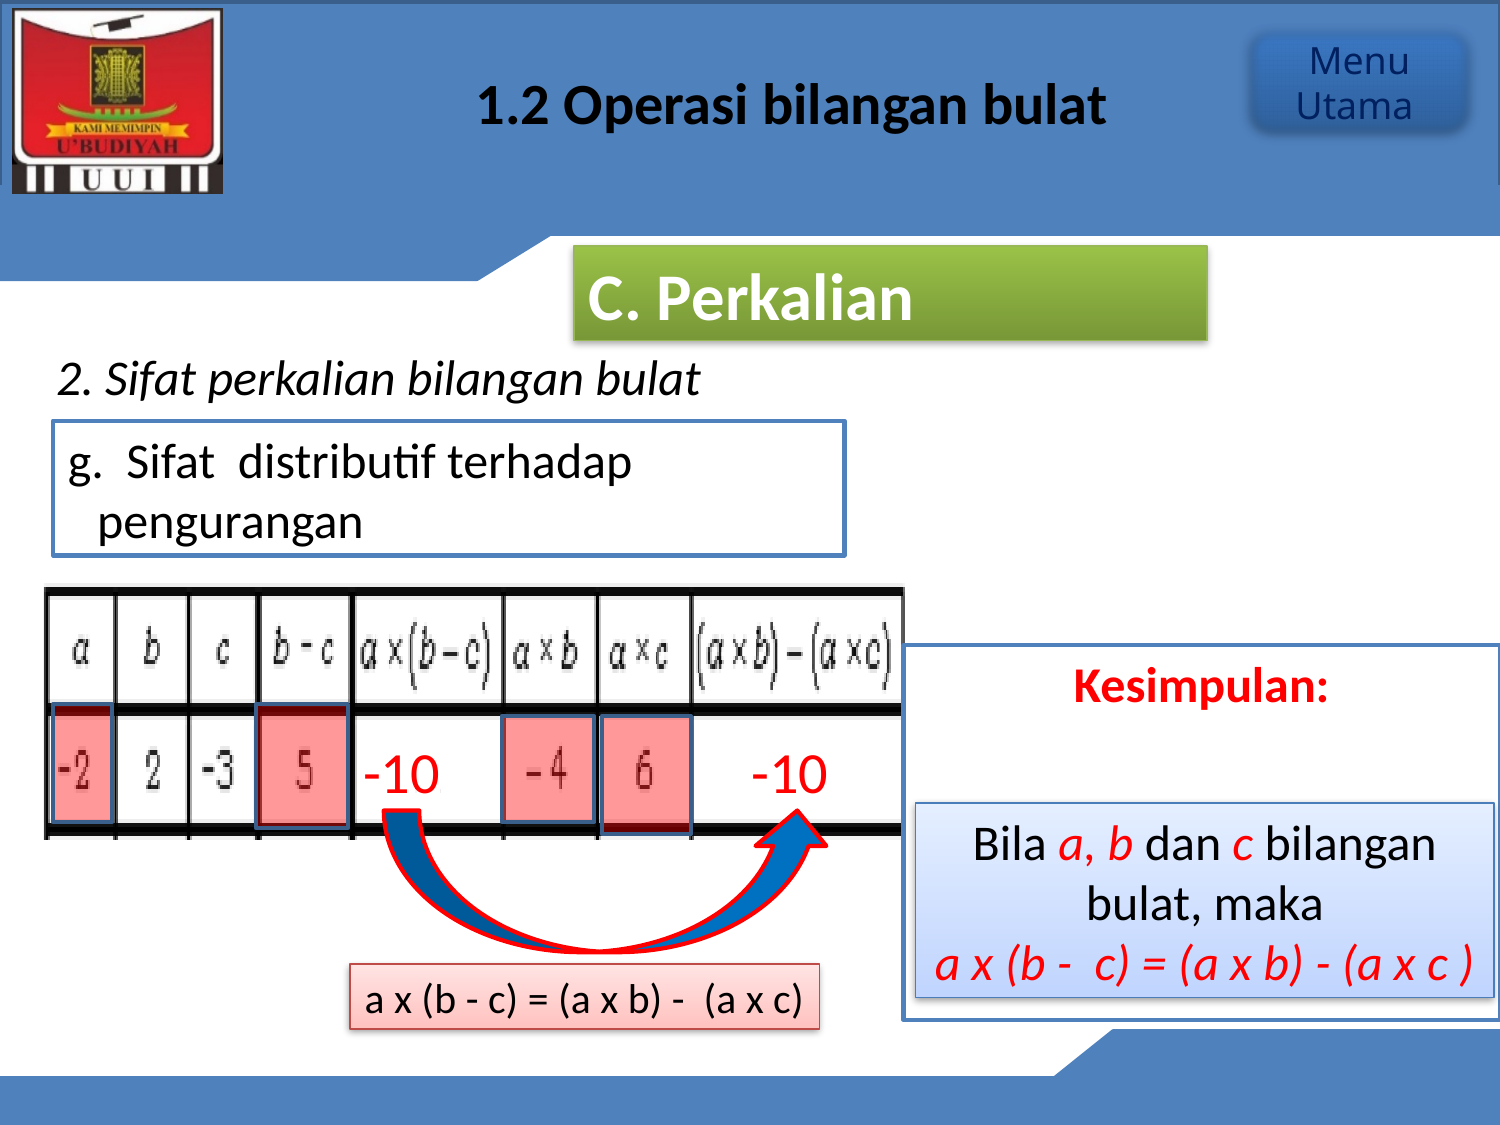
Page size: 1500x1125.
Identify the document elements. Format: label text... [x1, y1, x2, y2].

text_box Menu Utama [1259, 41, 1459, 123]
picture [29, 562, 916, 859]
text_box a x (b - c) = (a x b) - (a x c) [349, 963, 820, 1029]
text_box Kesimpulan: [901, 643, 1500, 1022]
text_box C. Perkalian [573, 288, 1208, 341]
text_box 2. Sifat perkalian bilangan bulat [41, 338, 786, 413]
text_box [0, 1031, 1500, 1125]
picture [12, 7, 223, 194]
text_box [397, 867, 801, 955]
text_box 1.2 Operasi bilangan bulat [460, 58, 1123, 144]
text_box [0, 0, 1500, 185]
text_box g. Sifat distributif terhadap pengurangan [51, 419, 847, 558]
text_box Bila a, b dan c bilangan bulat, maka a x (b - c) = (a x b) - (a x c ) [915, 802, 1495, 998]
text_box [0, 187, 1500, 280]
